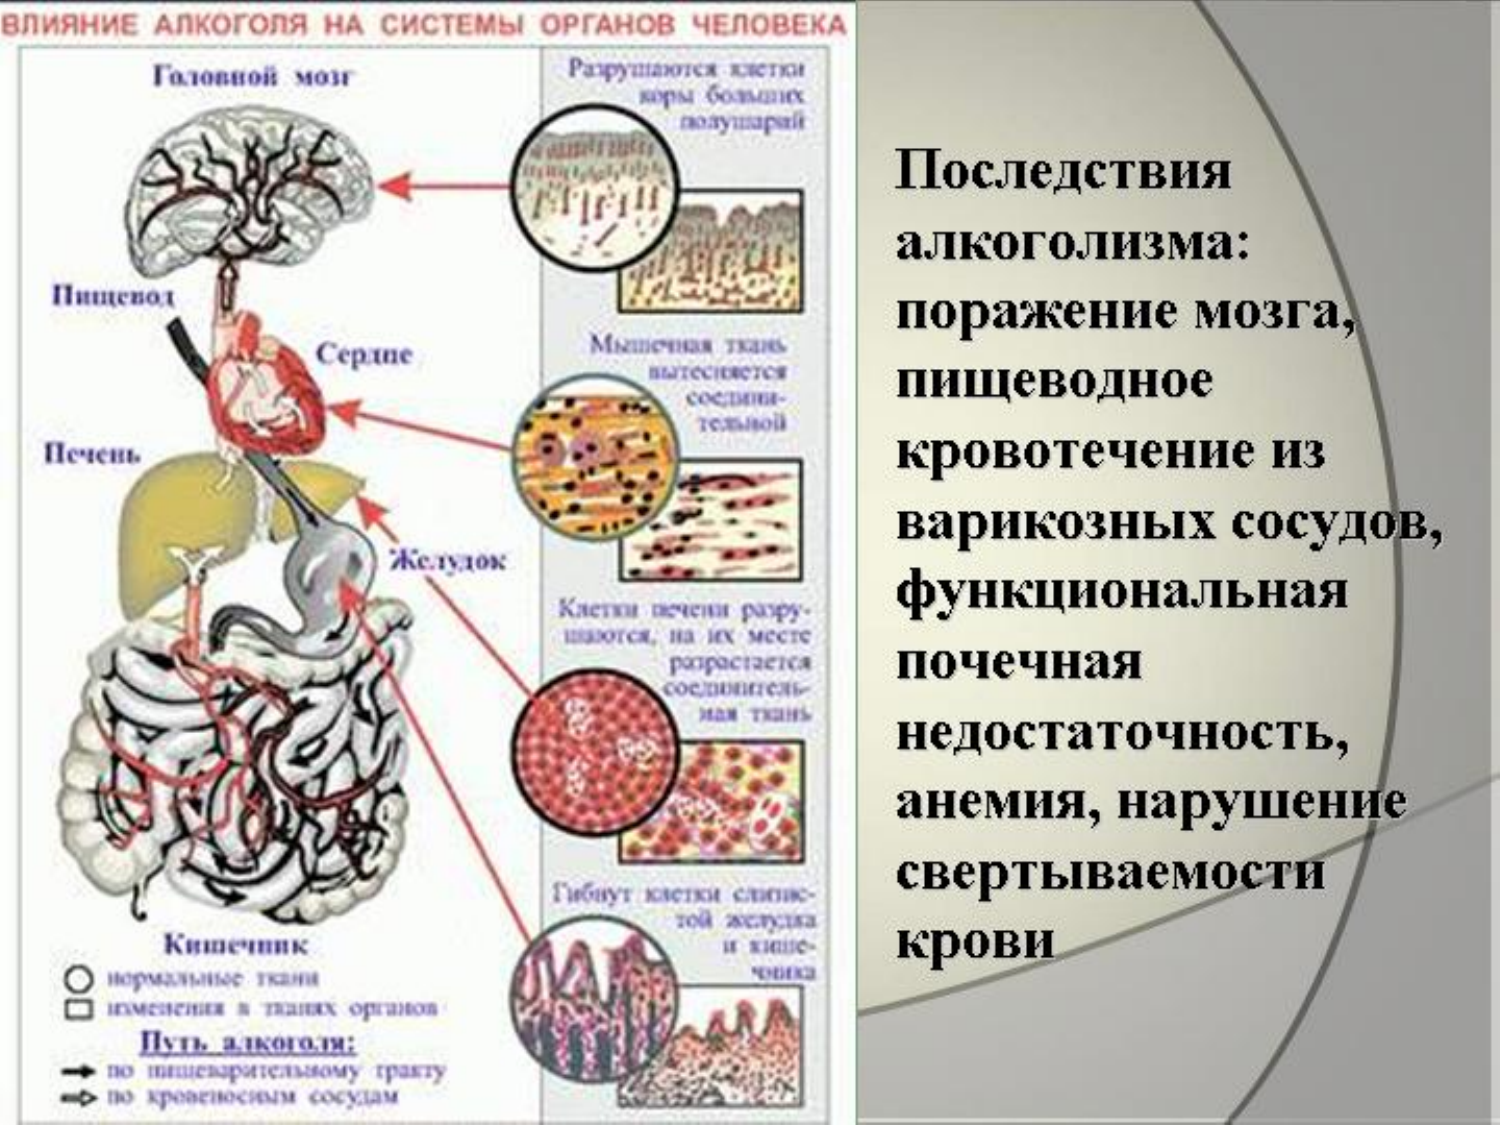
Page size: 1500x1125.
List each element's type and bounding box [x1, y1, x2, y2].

list [0, 0, 1500, 1125]
